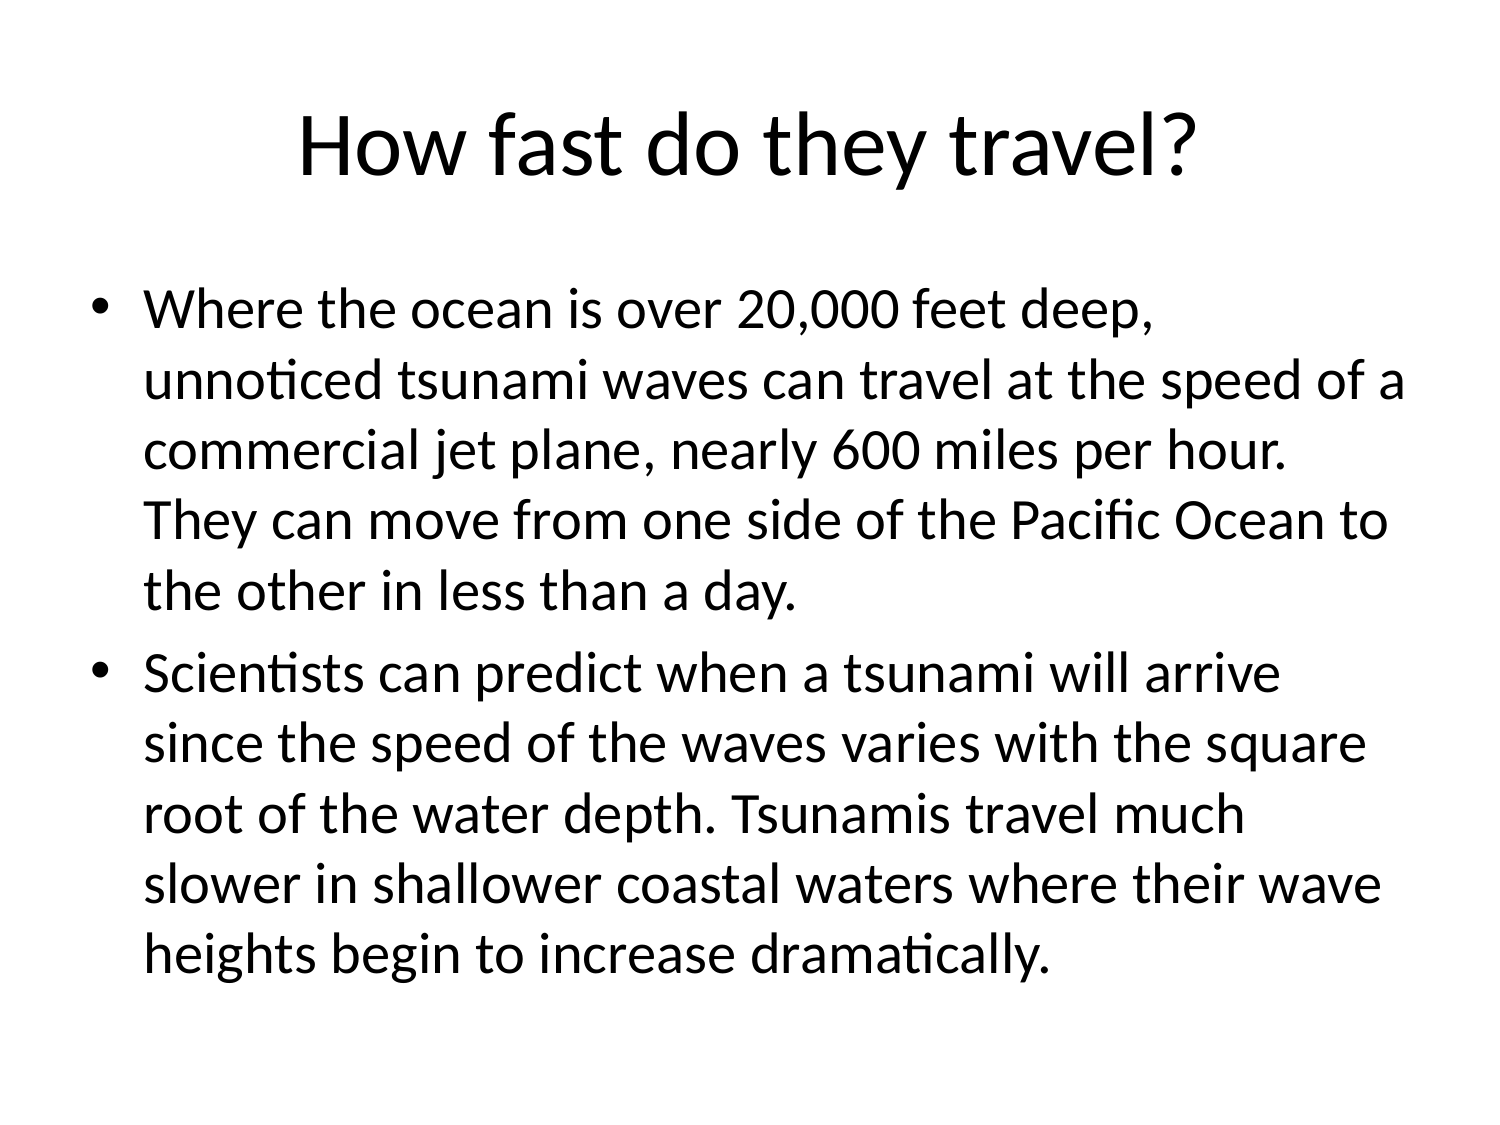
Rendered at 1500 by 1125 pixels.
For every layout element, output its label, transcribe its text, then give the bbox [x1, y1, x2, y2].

title How fast do they travel? [75, 45, 1425, 233]
list Where the ocean is over 20,000 feet deep, unnoticed tsunami waves can travel at the speed of a commercial jet plane, nearly 600 miles per hour. They can move from one side of the Pacific Ocean to the other in less than a day. Scientists can predict when a tsunami will arrive since the speed of the waves varies with the square root of the water depth. Tsunamis travel much slower in shallower coastal waters where their wave heights begin to increase dramatically. [75, 262, 1425, 1005]
